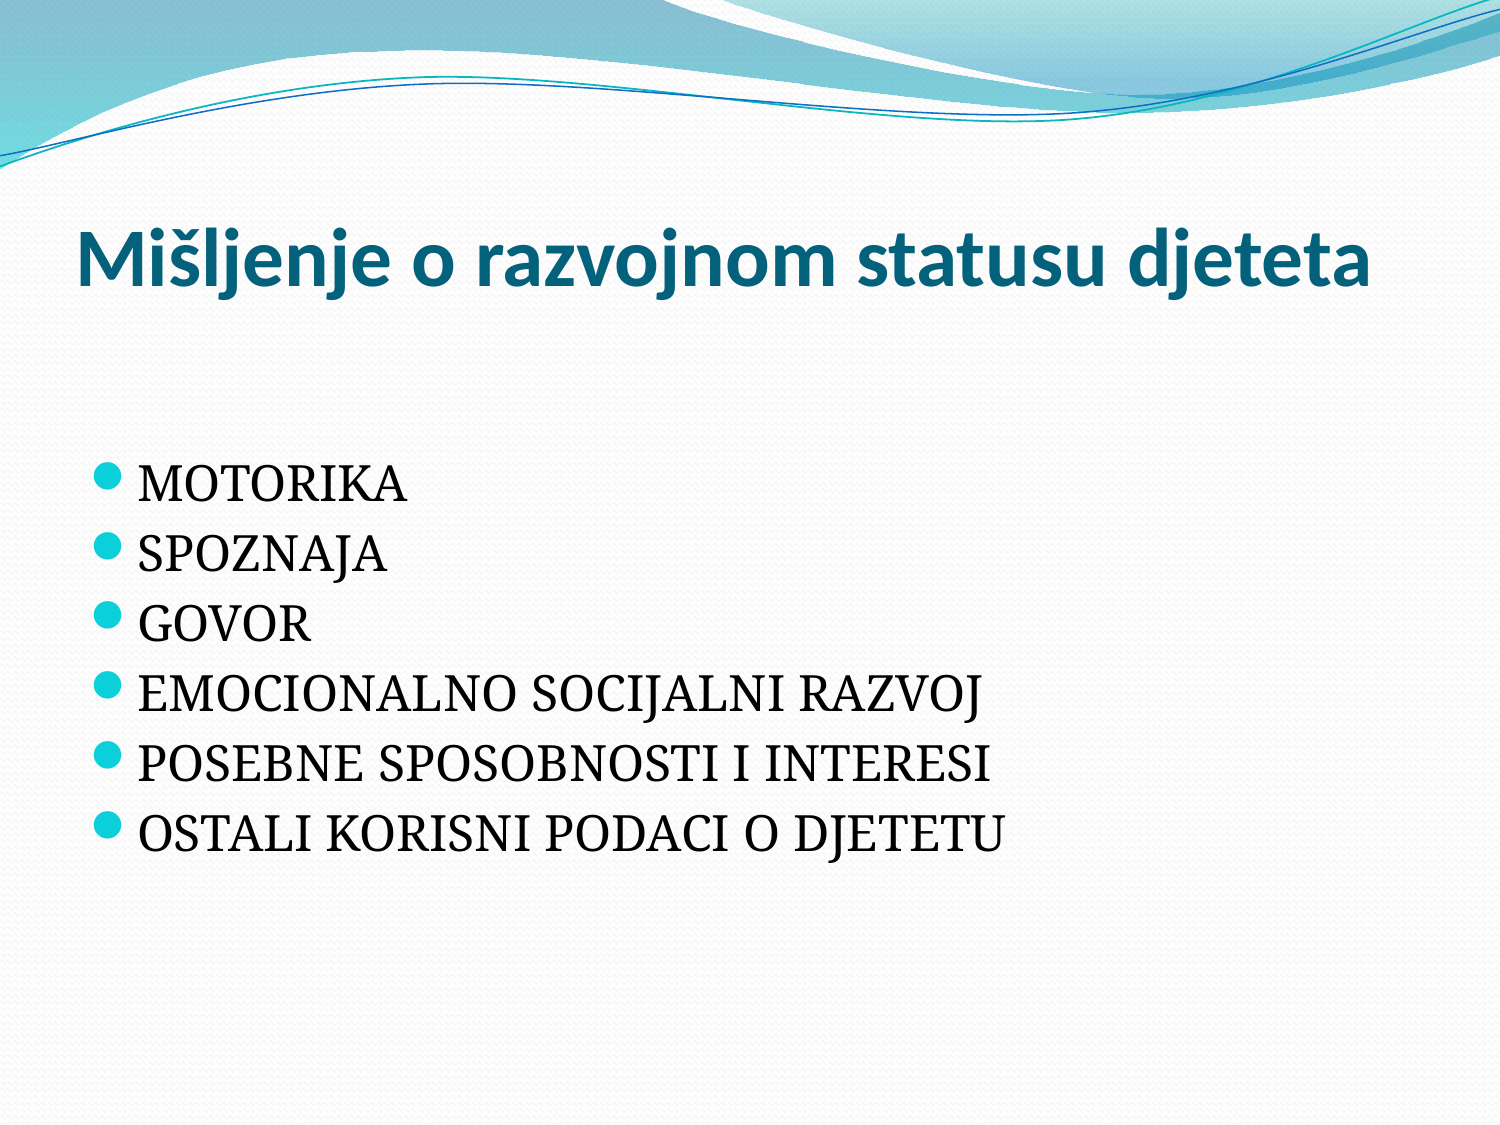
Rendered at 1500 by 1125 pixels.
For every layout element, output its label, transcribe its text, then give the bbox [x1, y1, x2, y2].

list MOTORIKA SPOZNAJA GOVOR EMOCIONALNO SOCIJALNI RAZVOJ POSEBNE SPOSOBNOSTI I INTERESI OSTALI KORISNI PODACI O DJETETU [75, 444, 1425, 1038]
title Mišljenje o razvojnom statusu djeteta [75, 115, 1425, 303]
